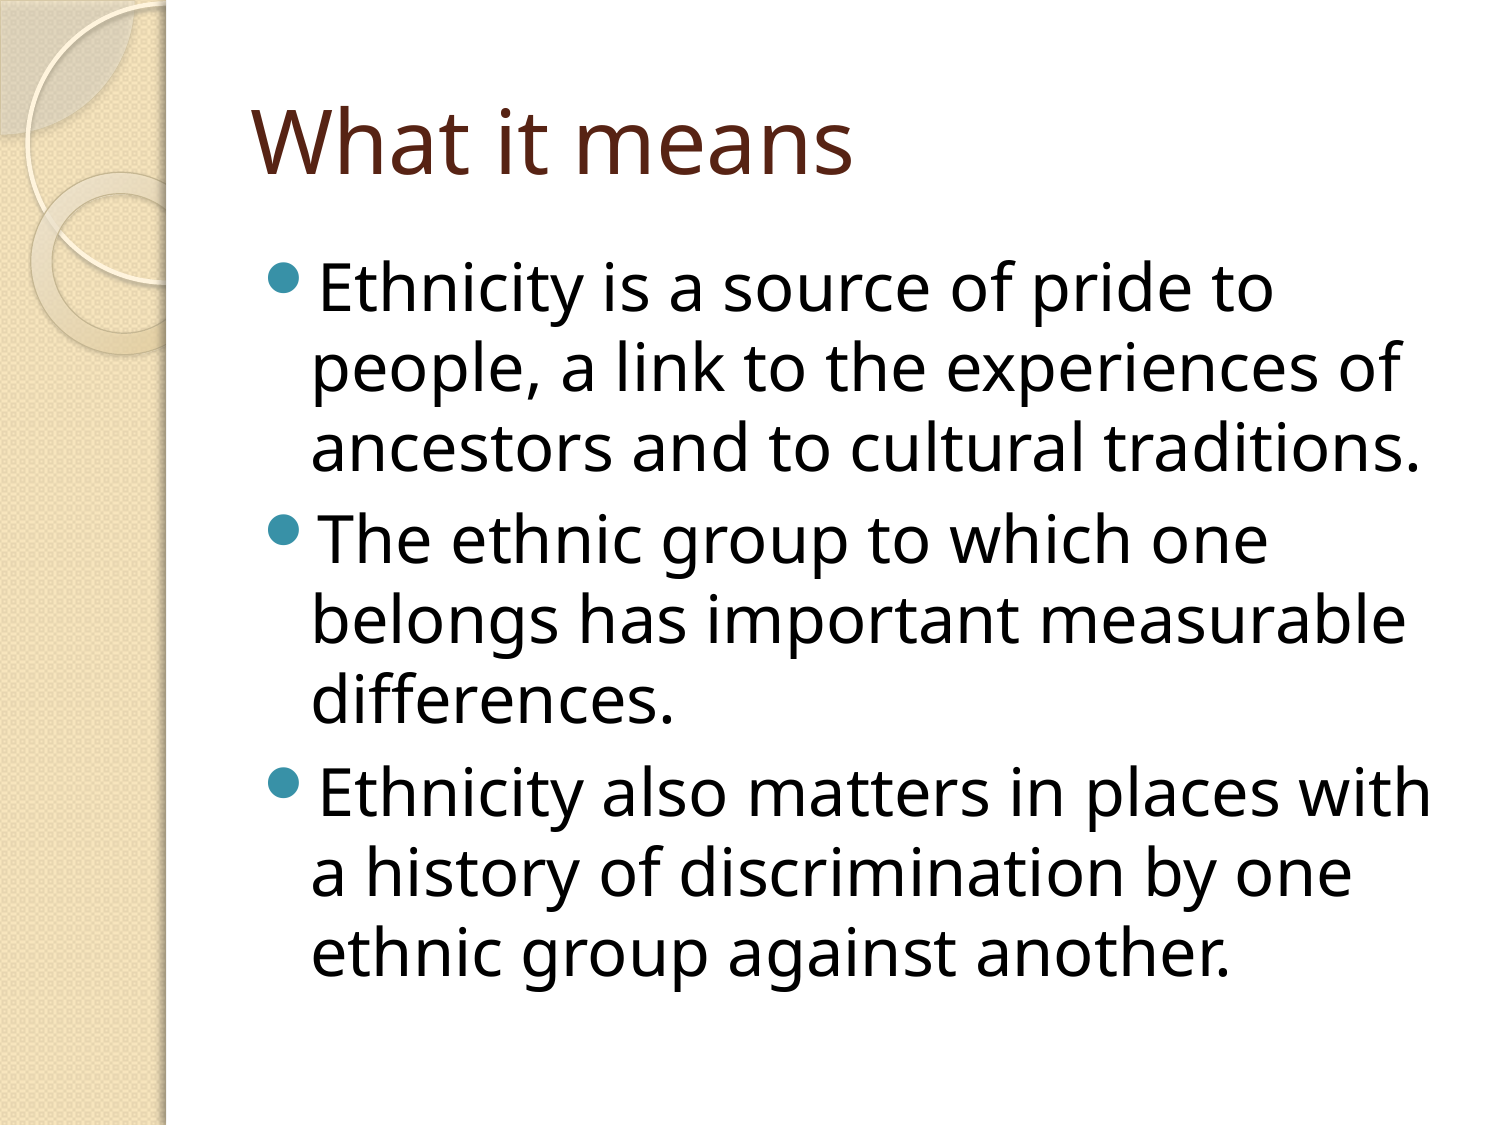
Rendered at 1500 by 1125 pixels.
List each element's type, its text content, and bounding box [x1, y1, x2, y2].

list Ethnicity is a source of pride to people, a link to the experiences of ancestors and to cultural traditions. The ethnic group to which one belongs has important measurable differences. Ethnicity also matters in places with a history of discrimination by one ethnic group against another. [235, 237, 1466, 1025]
title What it means [235, 45, 1466, 233]
